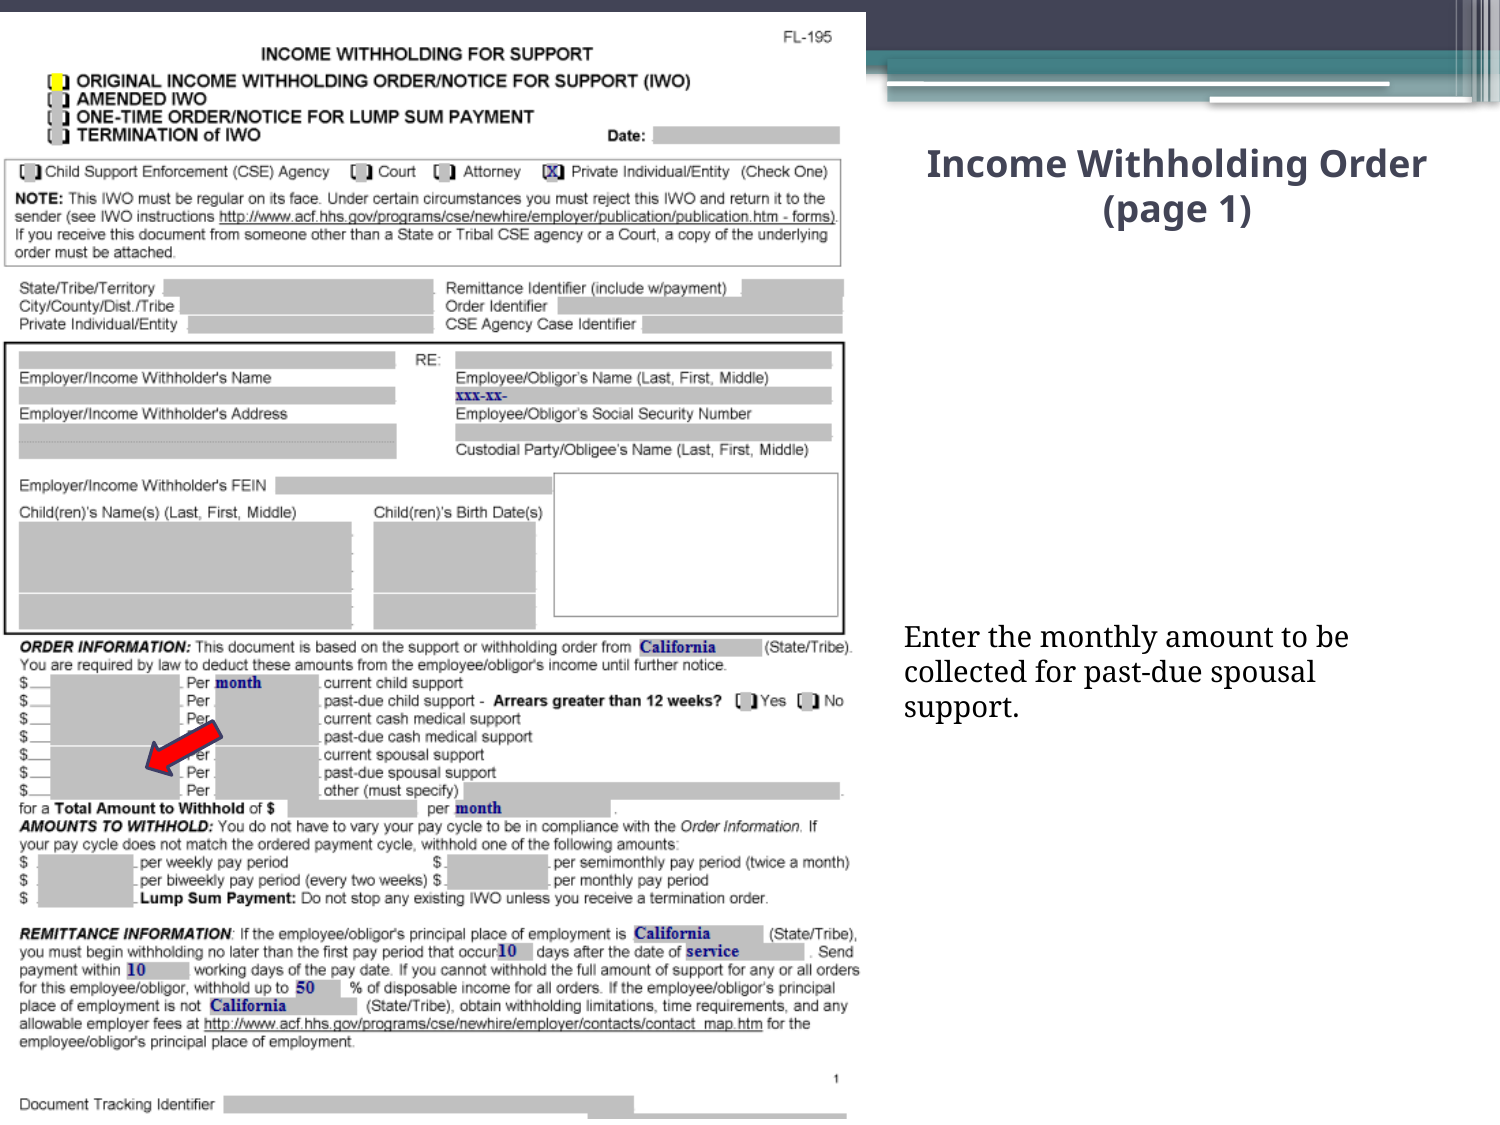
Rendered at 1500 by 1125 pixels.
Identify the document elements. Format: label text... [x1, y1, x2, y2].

picture [0, 12, 866, 1120]
list Enter the monthly amount to be collected for past-due spousal support. [887, 239, 1443, 1050]
title Income Withholding Order (page 1) [900, 93, 1455, 238]
